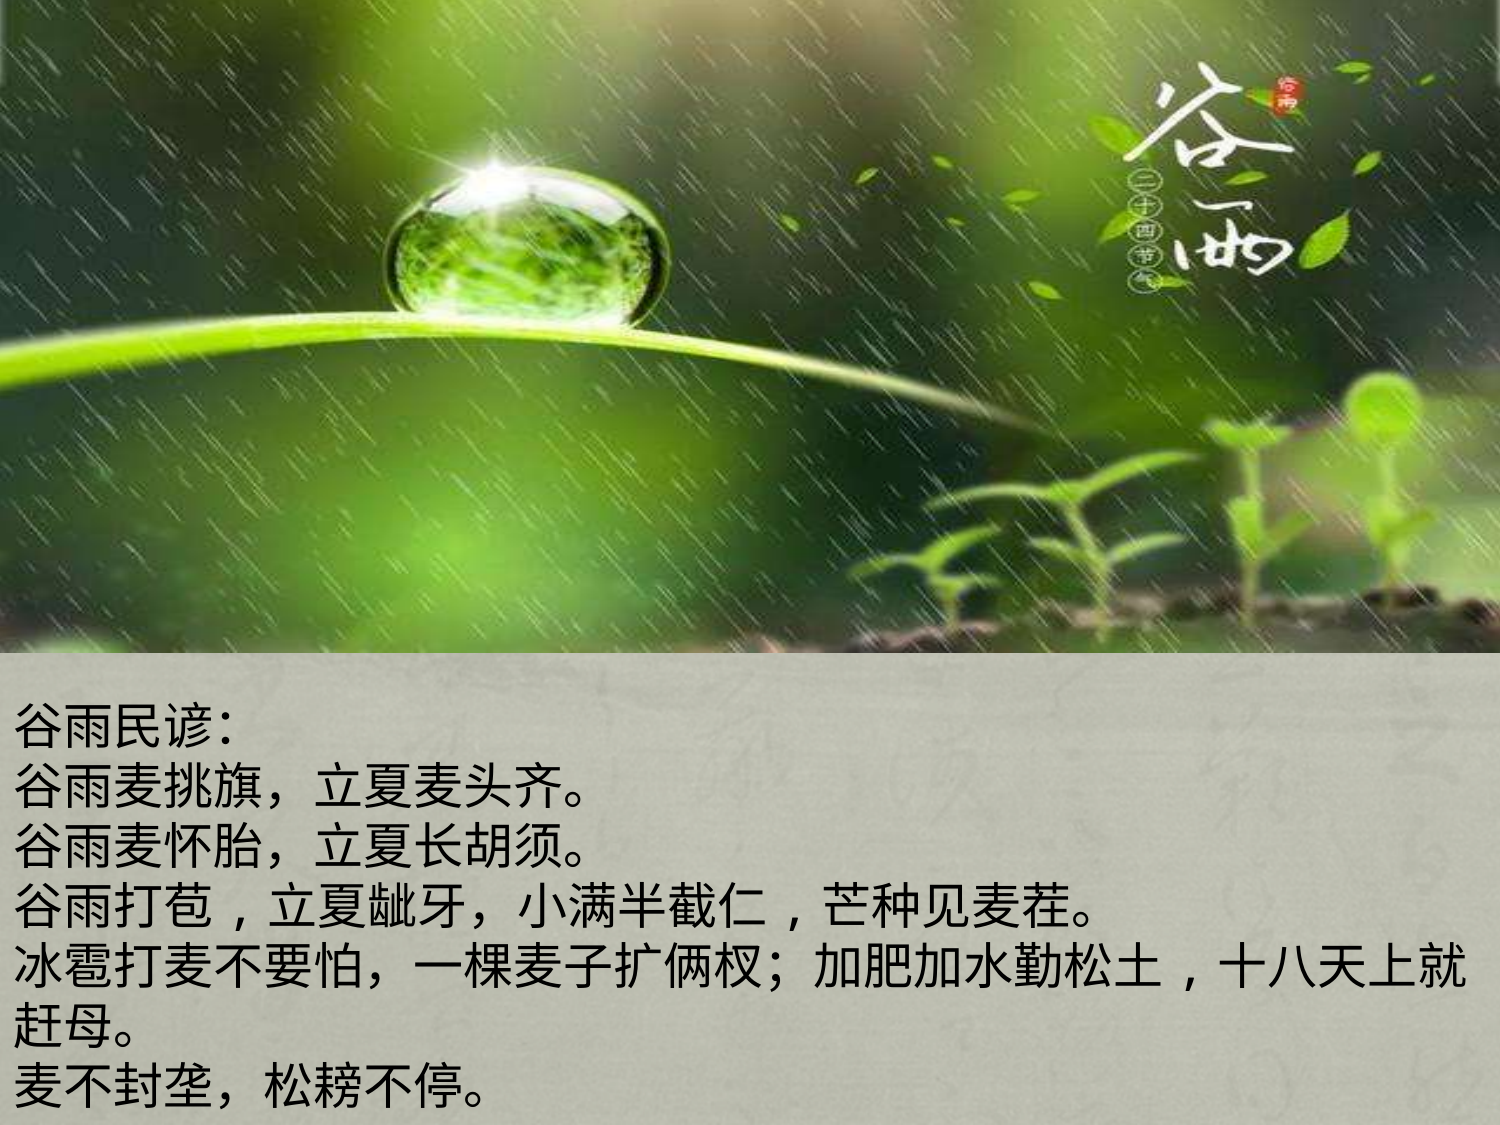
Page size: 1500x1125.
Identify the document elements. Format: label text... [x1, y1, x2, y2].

picture [0, 0, 1500, 654]
text_box 谷雨民谚： 谷雨麦挑旗，立夏麦头齐。 谷雨麦怀胎，立夏长胡须。 谷雨打苞,立夏龇牙，小满半截仁,芒种见麦茬。 冰雹打麦不要怕，一棵麦子扩俩杈；加肥加水勤松土,十八天上就赶母。 麦不封垄，松耪不停。 [0, 687, 1500, 1123]
